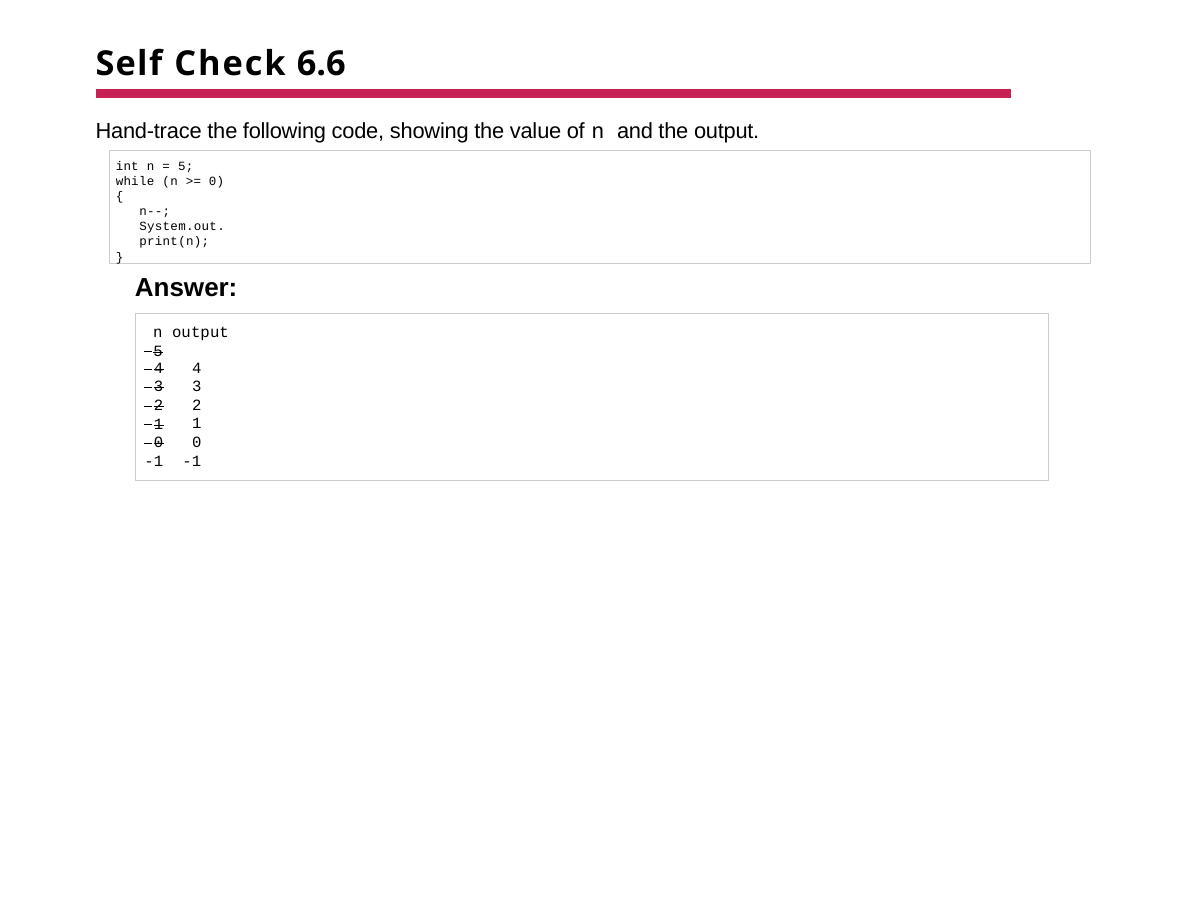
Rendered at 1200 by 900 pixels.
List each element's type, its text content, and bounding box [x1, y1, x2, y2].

table_cell 0 [136, 435, 172, 454]
table_cell 0 [172, 435, 204, 454]
table_cell 3 [172, 379, 204, 398]
table_cell 1 [136, 417, 172, 435]
text_box Hand-trace the following code, showing the value of n and the output. [93, 116, 766, 143]
title Self Check 6.6 [93, 40, 1107, 192]
text_box Answer: [132, 270, 240, 303]
table_cell 3 [136, 379, 172, 398]
table_header 4 [136, 362, 172, 379]
table_cell 2 [136, 398, 172, 417]
table_cell -1 [136, 454, 172, 480]
text_box int n = 5; while (n >= 0) { n--; System.out.print(n); } [109, 150, 1091, 264]
table_header 4 [172, 362, 204, 379]
table_cell 2 [172, 398, 204, 417]
table_cell 1 [172, 417, 204, 435]
table_cell -1 [172, 454, 204, 480]
text_box [135, 313, 1049, 481]
text_box n output 5 [141, 321, 231, 360]
